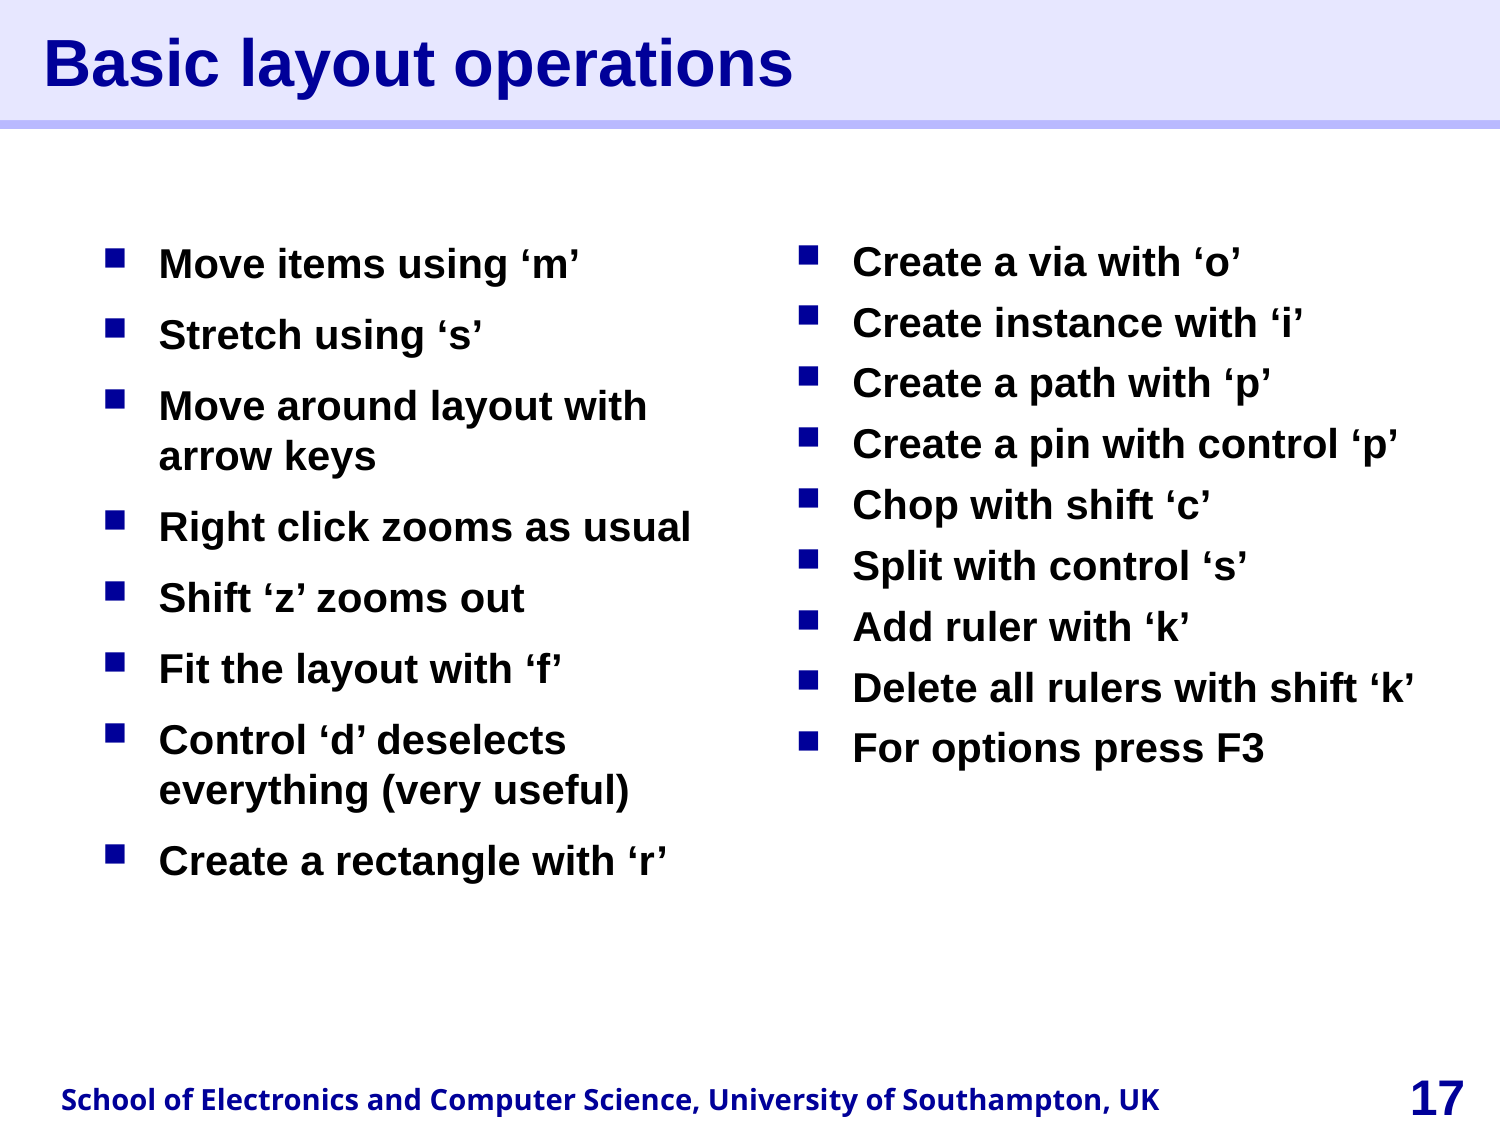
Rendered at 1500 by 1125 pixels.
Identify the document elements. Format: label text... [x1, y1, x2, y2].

list Move items using ‘m’ Stretch using ‘s’ Move around layout with arrow keys Right click zooms as usual Shift ‘z’ zooms out Fit the layout with ‘f’ Control ‘d’ deselects everything (very useful) Create a rectangle with ‘r’ [87, 229, 769, 1005]
title Basic layout operations [0, 0, 1500, 121]
text_box Create a via with ‘o’ Create instance with ‘i’ Create a path with ‘p’ Create a pin with control ‘p’ Chop with shift ‘c’ Split with control ‘s’ Add ruler with ‘k’ Delete all rulers with shift ‘k’ For options press F3 [781, 236, 1463, 1012]
